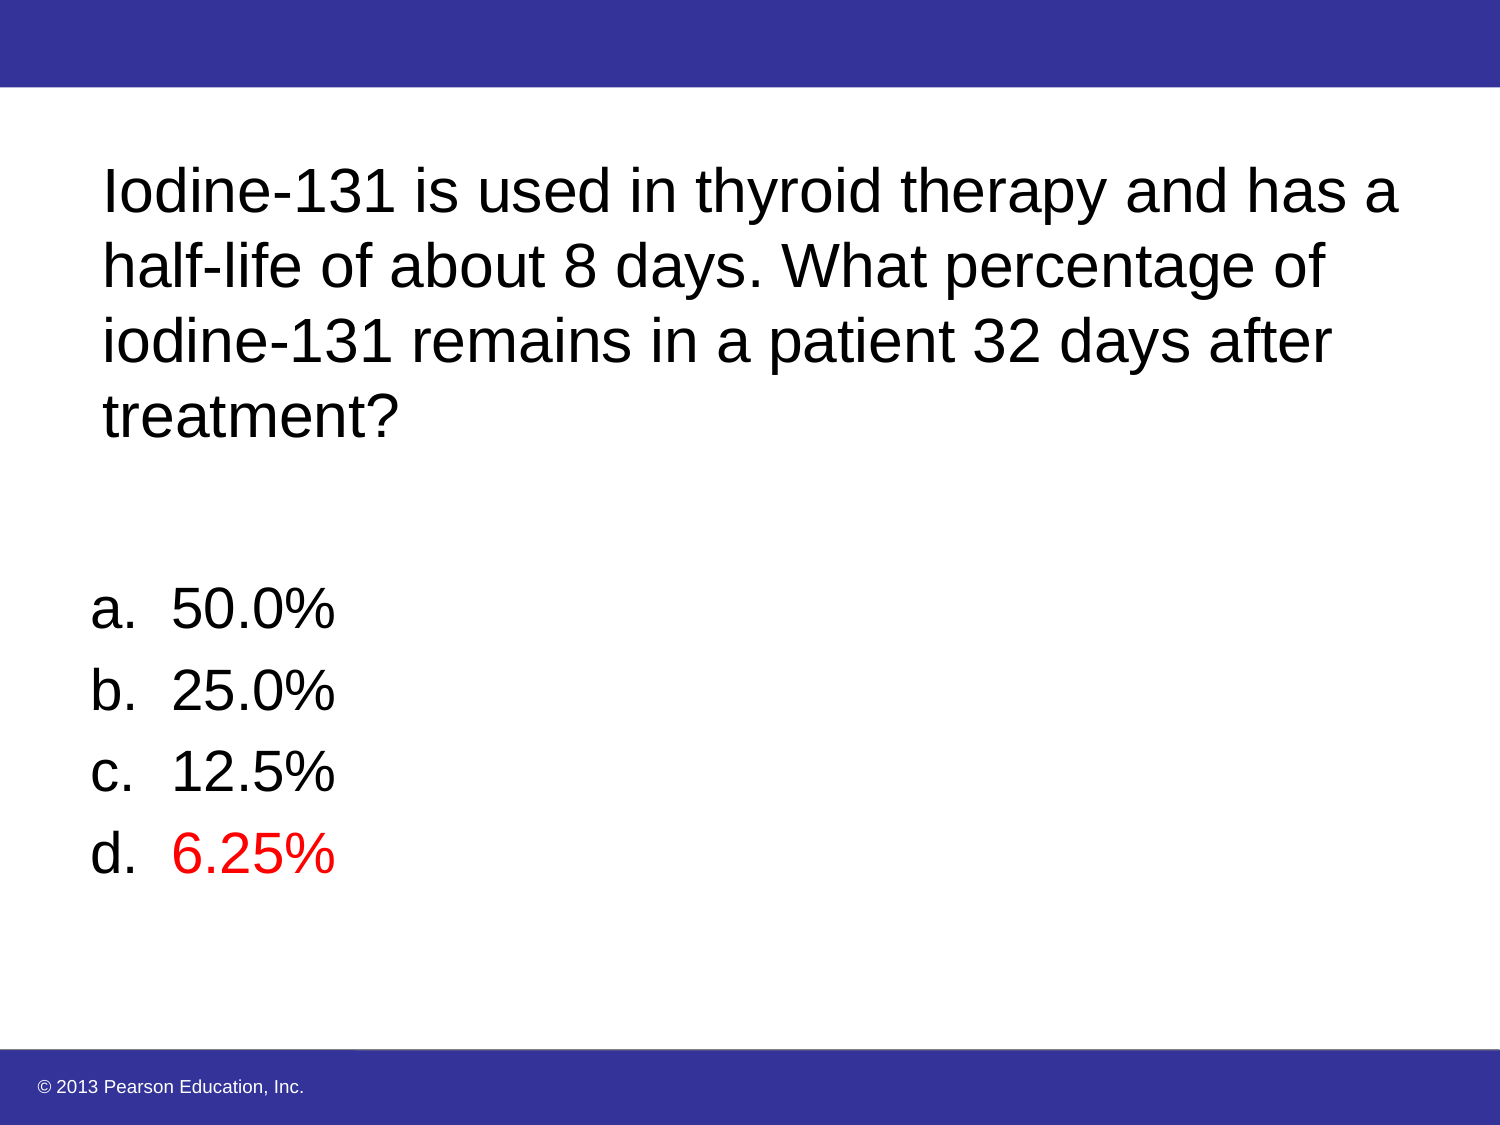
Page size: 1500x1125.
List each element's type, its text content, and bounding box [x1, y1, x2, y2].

title Iodine-131 is used in thyroid therapy and has a half-life of about 8 days. What percentage of iodine-131 remains in a patient 32 days after treatment? [87, 187, 1438, 413]
list 50.0% 25.0% 12.5% 6.25% [75, 562, 725, 975]
